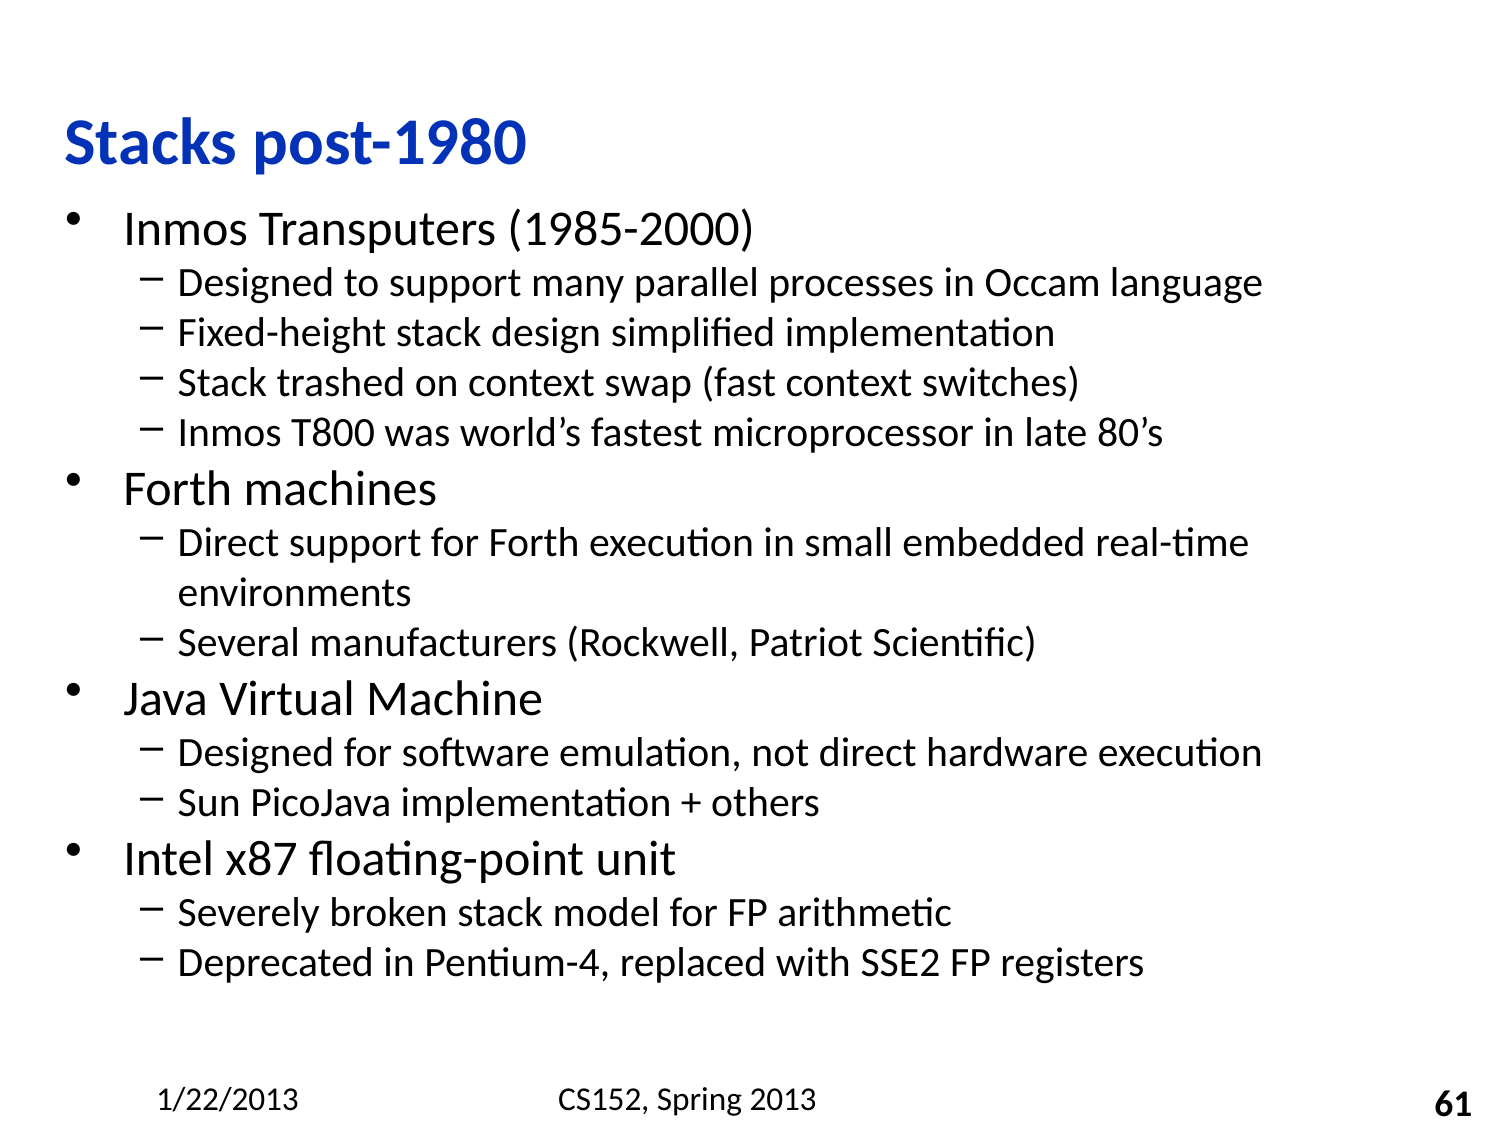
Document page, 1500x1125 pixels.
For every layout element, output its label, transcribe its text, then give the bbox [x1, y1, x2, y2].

title Stacks post-1980 [48, 87, 1225, 199]
slide_number 61 [1174, 1076, 1488, 1125]
list Inmos Transputers (1985-2000) Designed to support many parallel processes in Occam language Fixed-height stack design simplified implementation Stack trashed on context swap (fast context switches) Inmos T800 was world’s fastest microprocessor in late 80’s Forth machines Direct support for Forth execution in small embedded real-time environments Several manufacturers (Rockwell, Patriot Scientific) Java Virtual Machine Designed for software emulation, not direct hardware execution Sun PicoJava implementation + others Intel x87 floating-point unit Severely broken stack model for FP arithmetic Deprecated in Pentium-4, replaced with SSE2 FP registers [49, 187, 1451, 1061]
